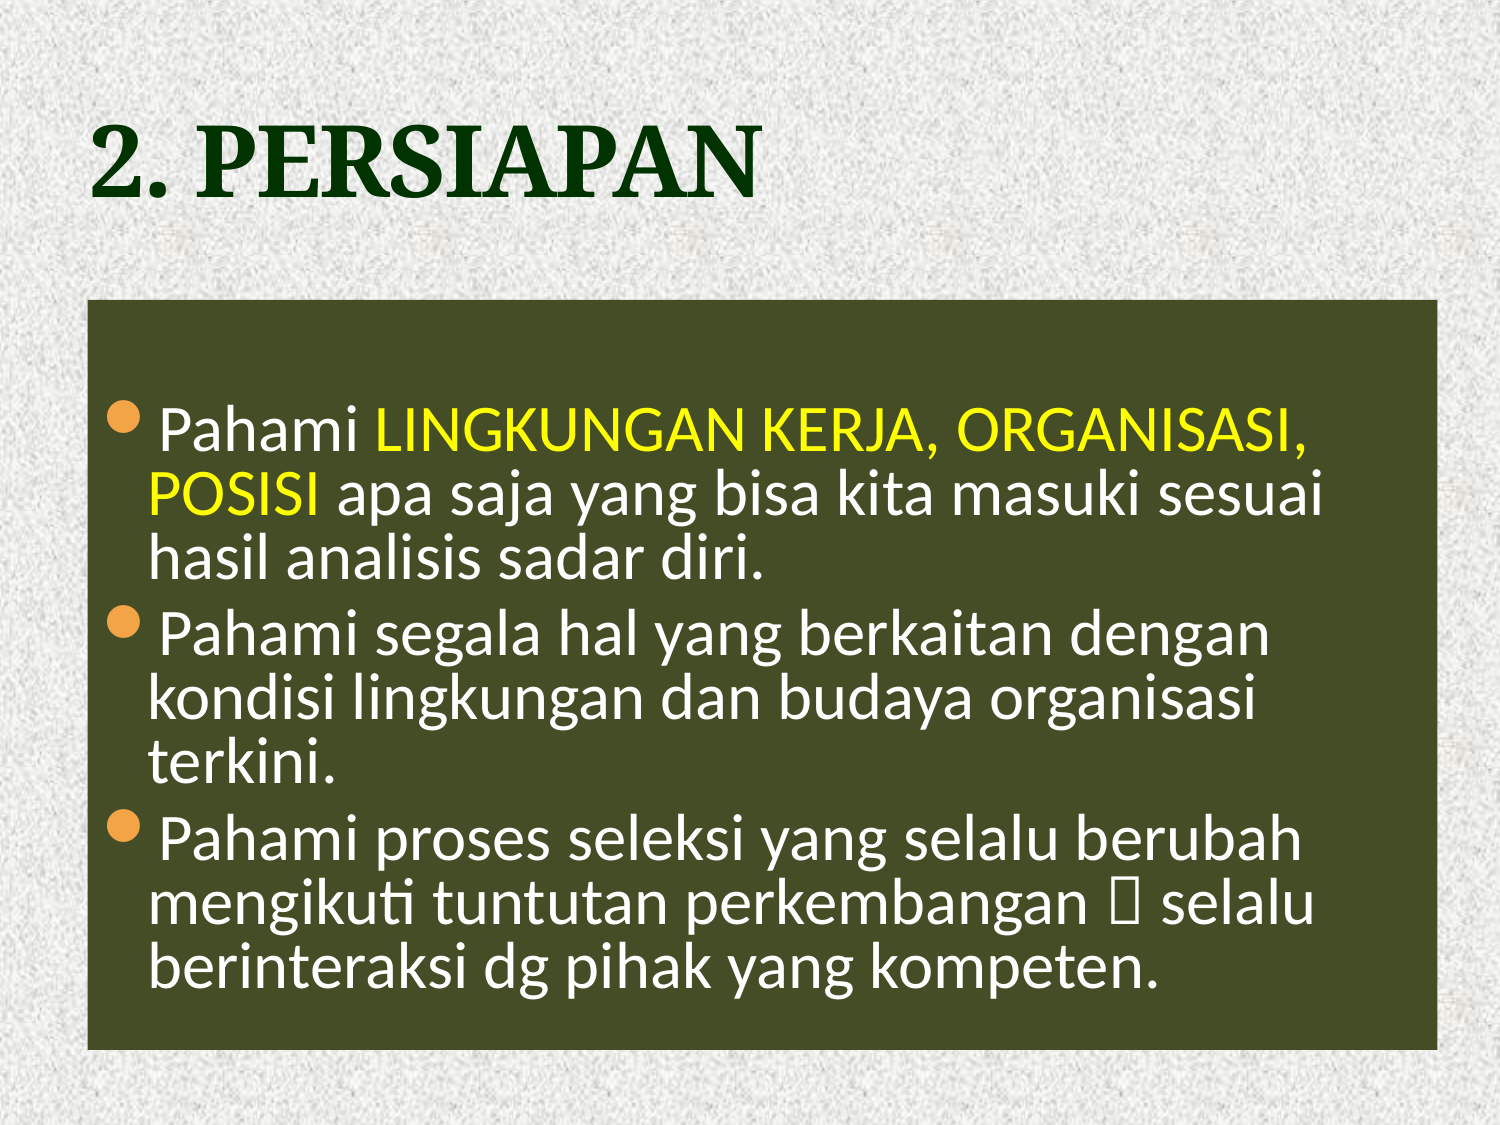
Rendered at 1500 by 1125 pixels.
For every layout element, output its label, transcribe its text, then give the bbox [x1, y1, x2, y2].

picture [0, 0, 1500, 1125]
title 2. PERSIAPAN [74, 24, 1425, 225]
list Pahami LINGKUNGAN KERJA, ORGANISASI, POSISI apa saja yang bisa kita masuki sesuai hasil analisis sadar diri. Pahami segala hal yang berkaitan dengan kondisi lingkungan dan budaya organisasi terkini. Pahami proses seleksi yang selalu berubah mengikuti tuntutan perkembangan  selalu berinteraksi dg pihak yang kompeten. [87, 299, 1438, 1050]
